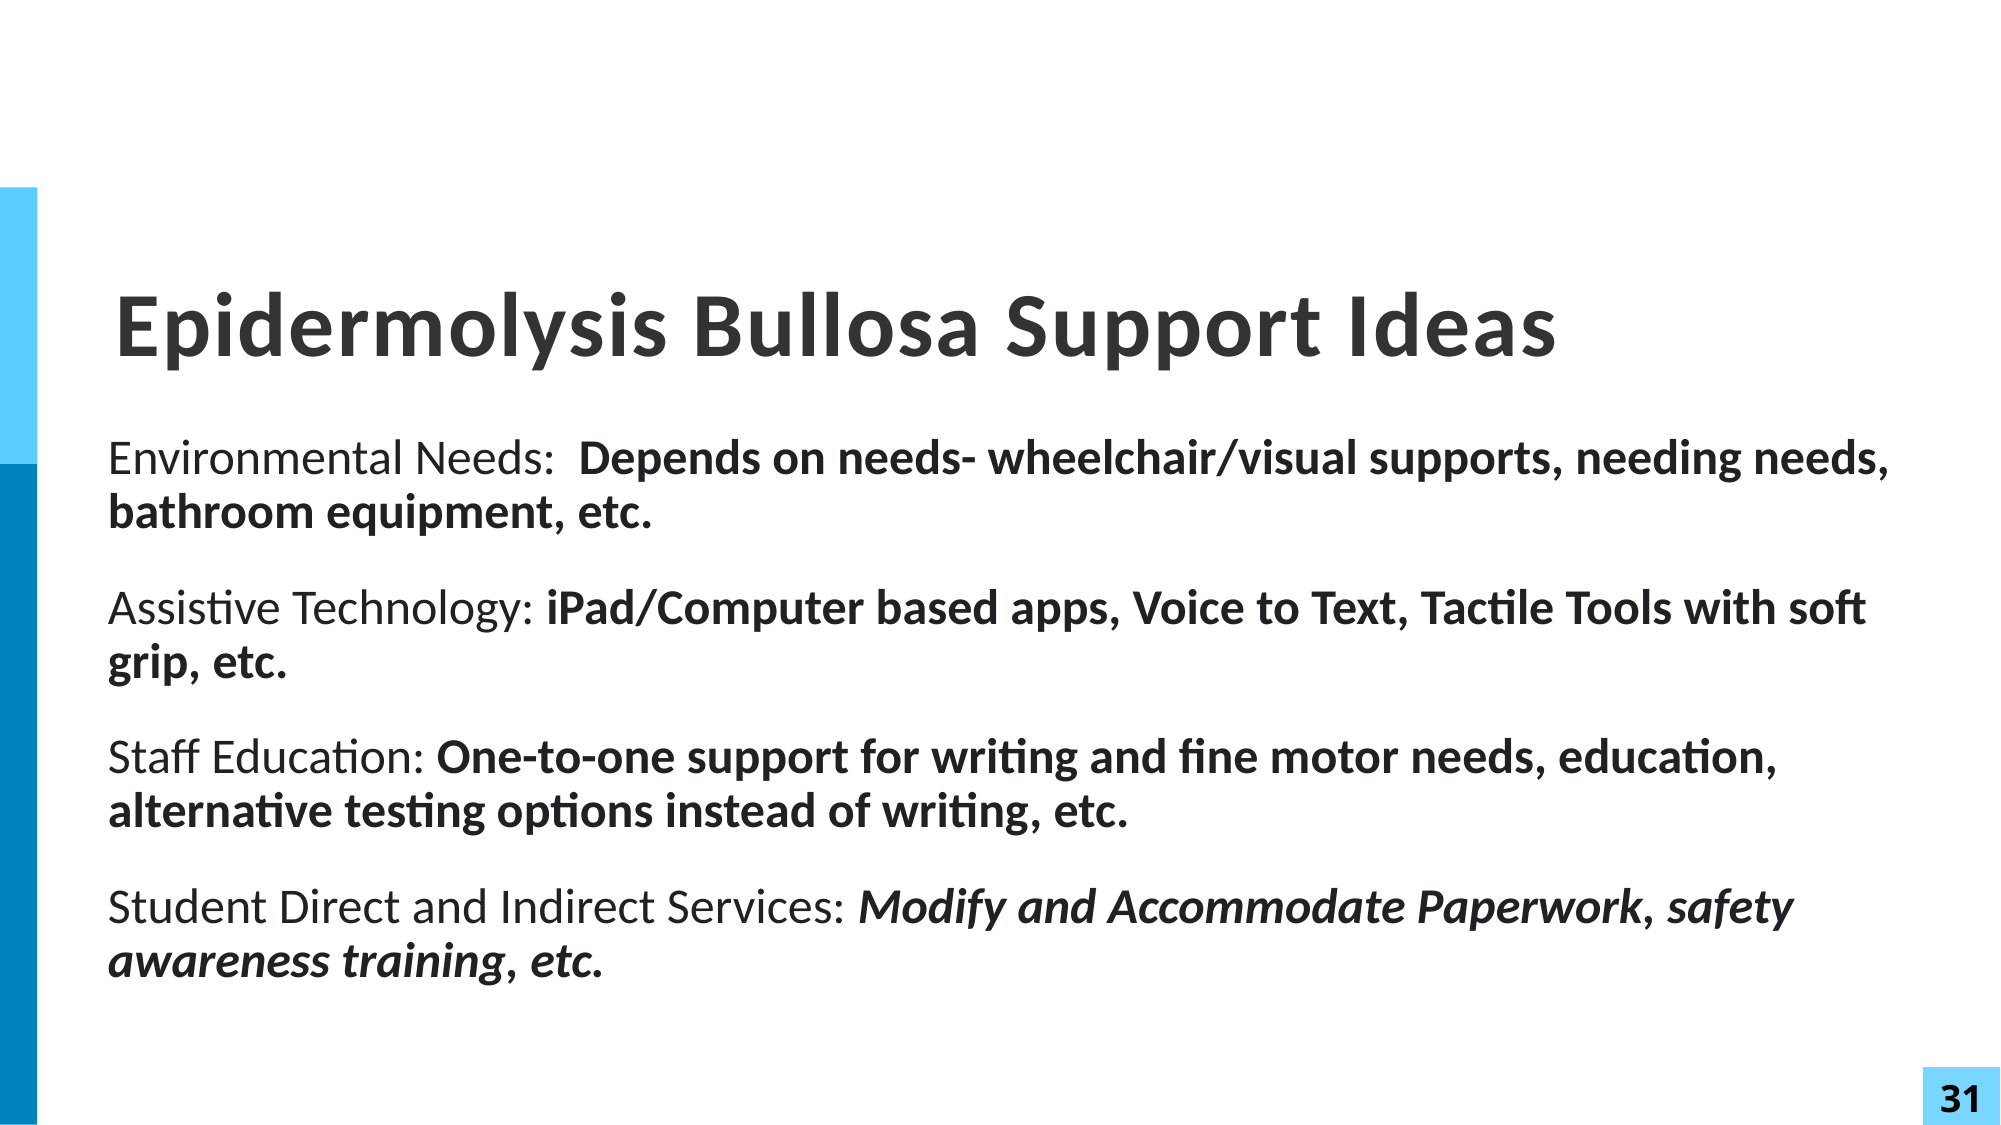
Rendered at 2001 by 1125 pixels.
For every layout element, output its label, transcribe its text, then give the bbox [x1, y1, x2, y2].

list Environmental Needs: Depends on needs- wheelchair/visual supports, needing needs, bathroom equipment, etc. Assistive Technology: iPad/Computer based apps, Voice to Text, Tactile Tools with soft grip, etc. Staff Education: One-to-one support for writing and fine motor needs, education, alternative testing options instead of writing, etc. Student Direct and Indirect Services: Modify and Accommodate Paperwork, safety awareness training, etc. [100, 423, 1902, 1005]
title Epidermolysis Bullosa Support Ideas [100, 258, 1902, 402]
